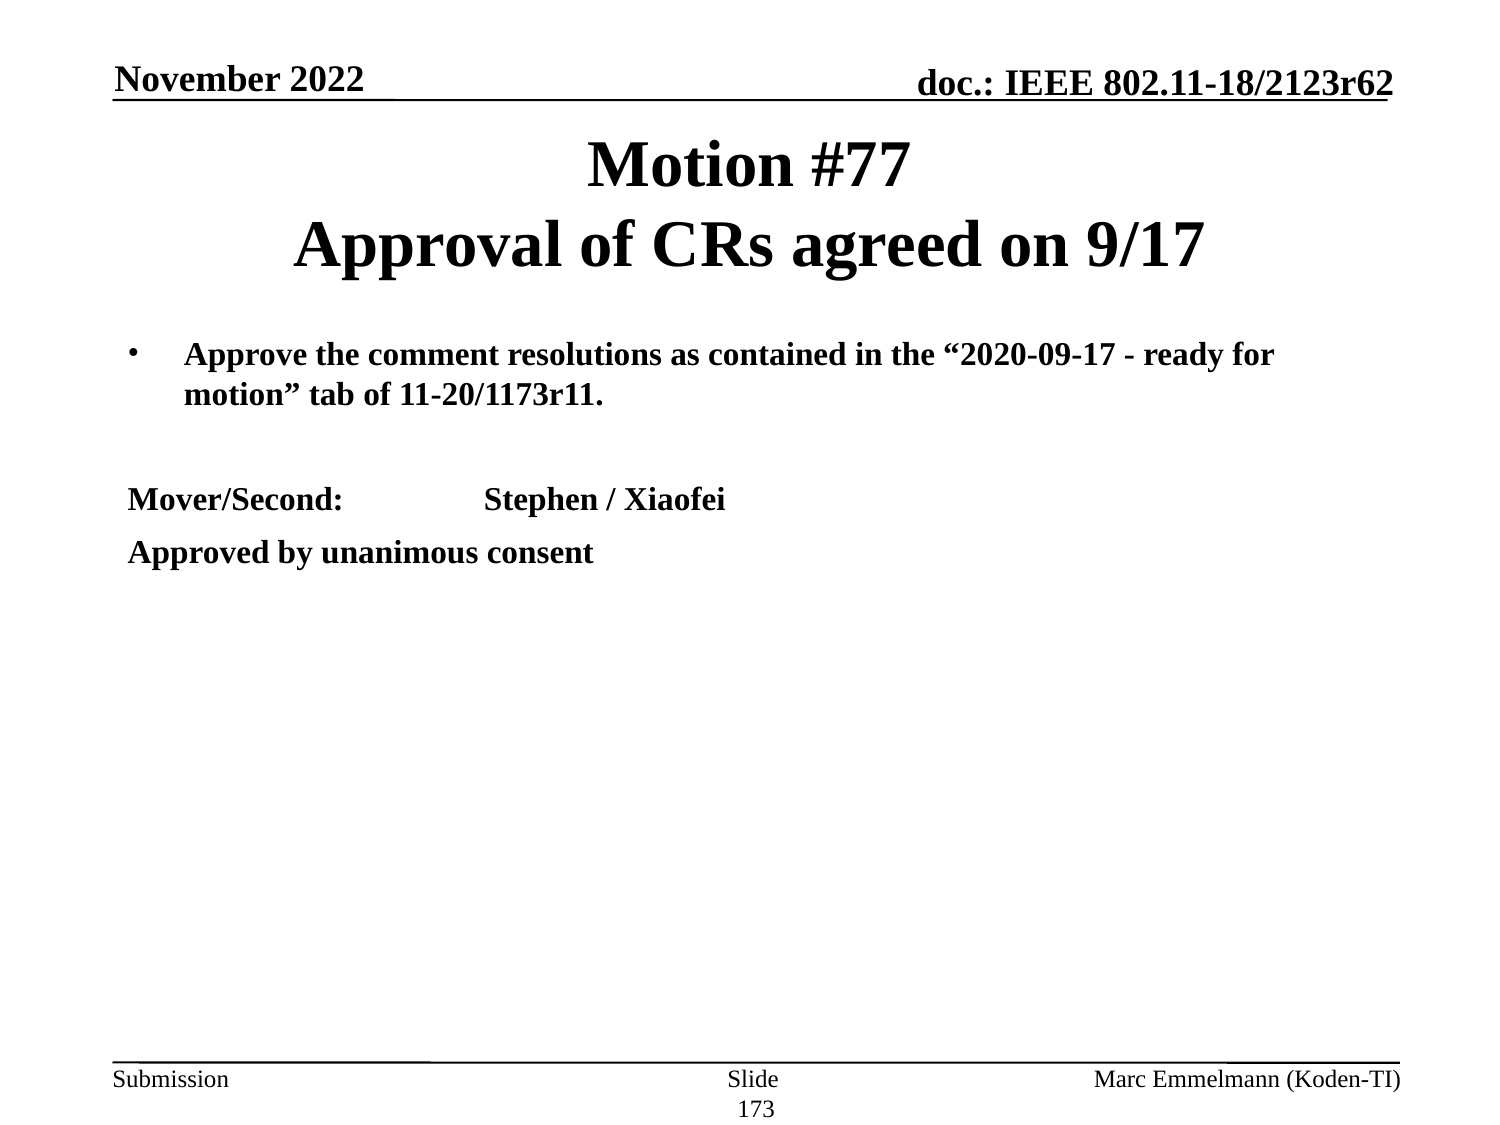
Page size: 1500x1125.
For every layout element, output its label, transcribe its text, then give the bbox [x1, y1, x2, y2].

footer Marc Emmelmann (Koden-TI) [878, 1061, 1402, 1093]
title Motion #77 Approval of CRs agreed on 9/17 [112, 112, 1388, 288]
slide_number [114, 54, 423, 100]
list Approve the comment resolutions as contained in the “2020-09-17 - ready for motion” tab of 11-20/1173r11. Mover/Second: Stephen / Xiaofei Approved by unanimous consent [112, 324, 1388, 1000]
slide_number Slide 173 [712, 1061, 800, 1123]
